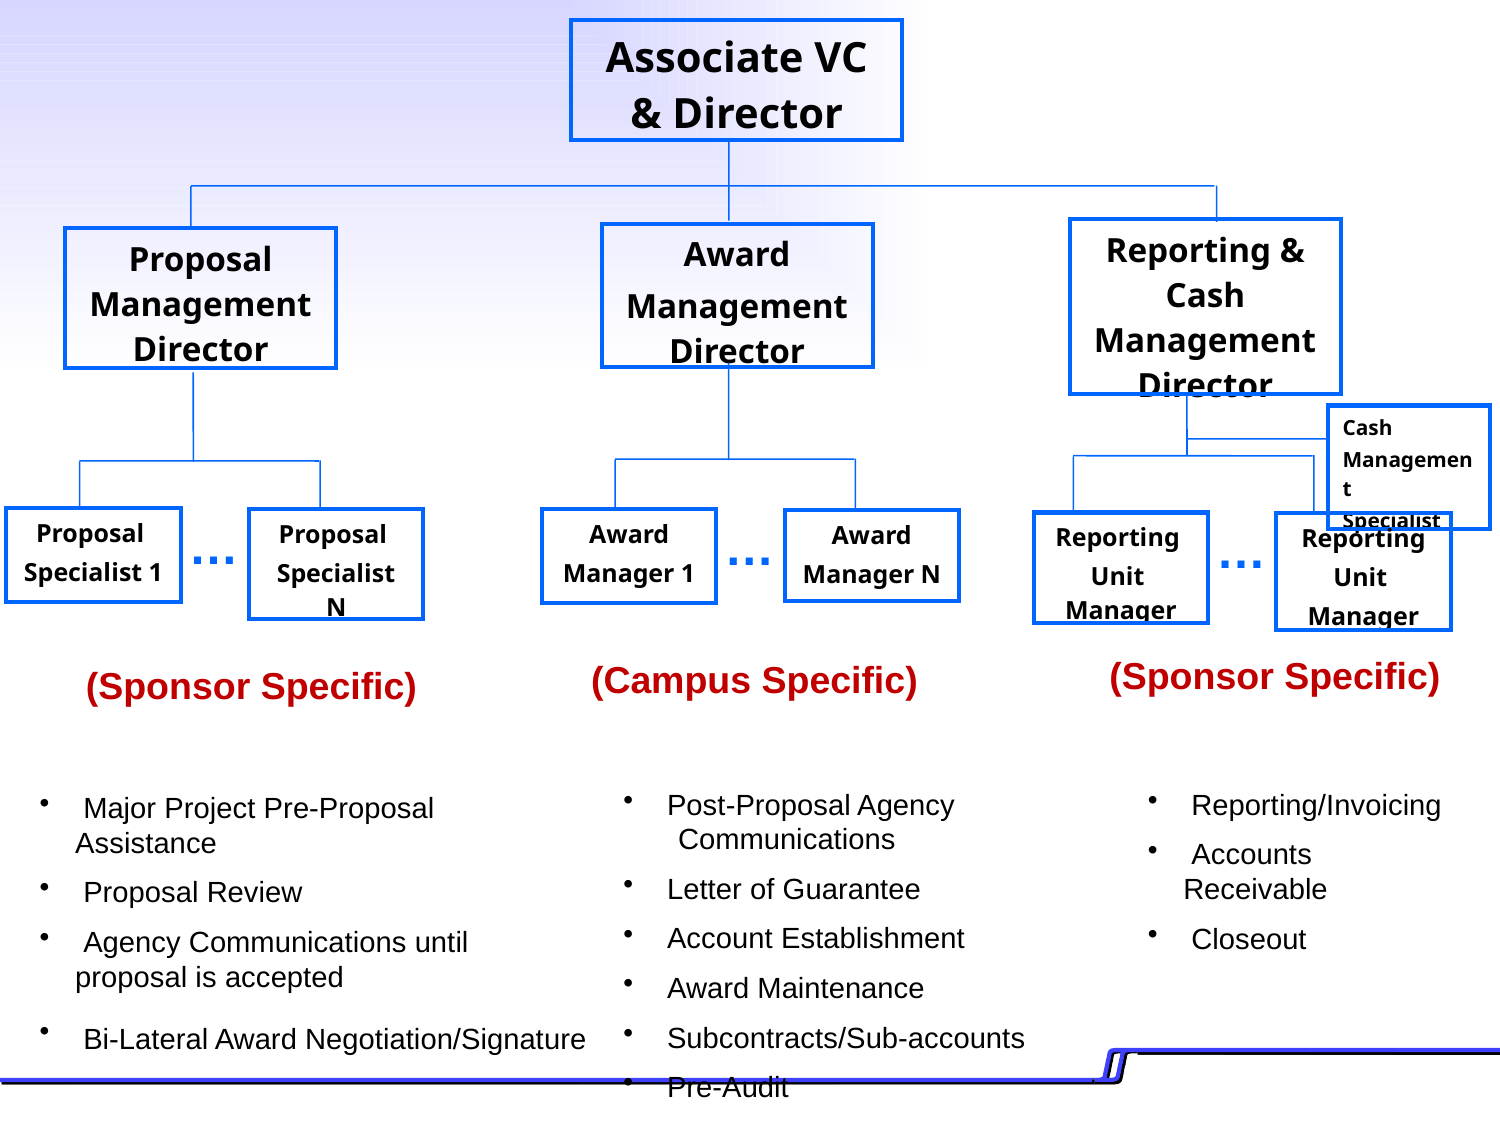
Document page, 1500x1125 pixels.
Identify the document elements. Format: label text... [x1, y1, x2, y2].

table_header Proposal Specialist 1 [8, 510, 179, 600]
table_header Award Management Director [604, 226, 871, 365]
table_header Reporting Unit Manager [1278, 515, 1449, 628]
text_box (Campus Specific) [566, 648, 985, 709]
text_box Reporting/Invoicing Accounts Receivable Closeout [1133, 778, 1472, 963]
table_header Award Manager N [787, 512, 957, 599]
table_header Reporting & Cash Management Director [1072, 221, 1339, 392]
table_header Award Manager 1 [544, 511, 714, 601]
text_box Major Project Pre-Proposal Assistance Proposal Review Agency Communications until proposal is accepted Bi-Lateral Award Negotiation/Signature [24, 781, 603, 1065]
text_box … [709, 507, 780, 583]
text_box … [1201, 511, 1272, 586]
table_header Proposal Management Director [67, 230, 334, 366]
text_box Post-Proposal Agency Communications Letter of Guarantee Account Establishment Award Maintenance Subcontracts/Sub-accounts Pre-Audit [608, 778, 1098, 1111]
text_box (Sponsor Specific) [1092, 645, 1468, 750]
text_box (Sponsor Specific) [0, 654, 545, 715]
table_header Reporting Unit Manager [1036, 515, 1206, 621]
table_header Proposal Specialist N [251, 511, 421, 617]
text_box … [173, 506, 244, 582]
table_header Associate VC & Director [573, 22, 900, 138]
table_header Cash Management Specialist [1330, 408, 1488, 527]
